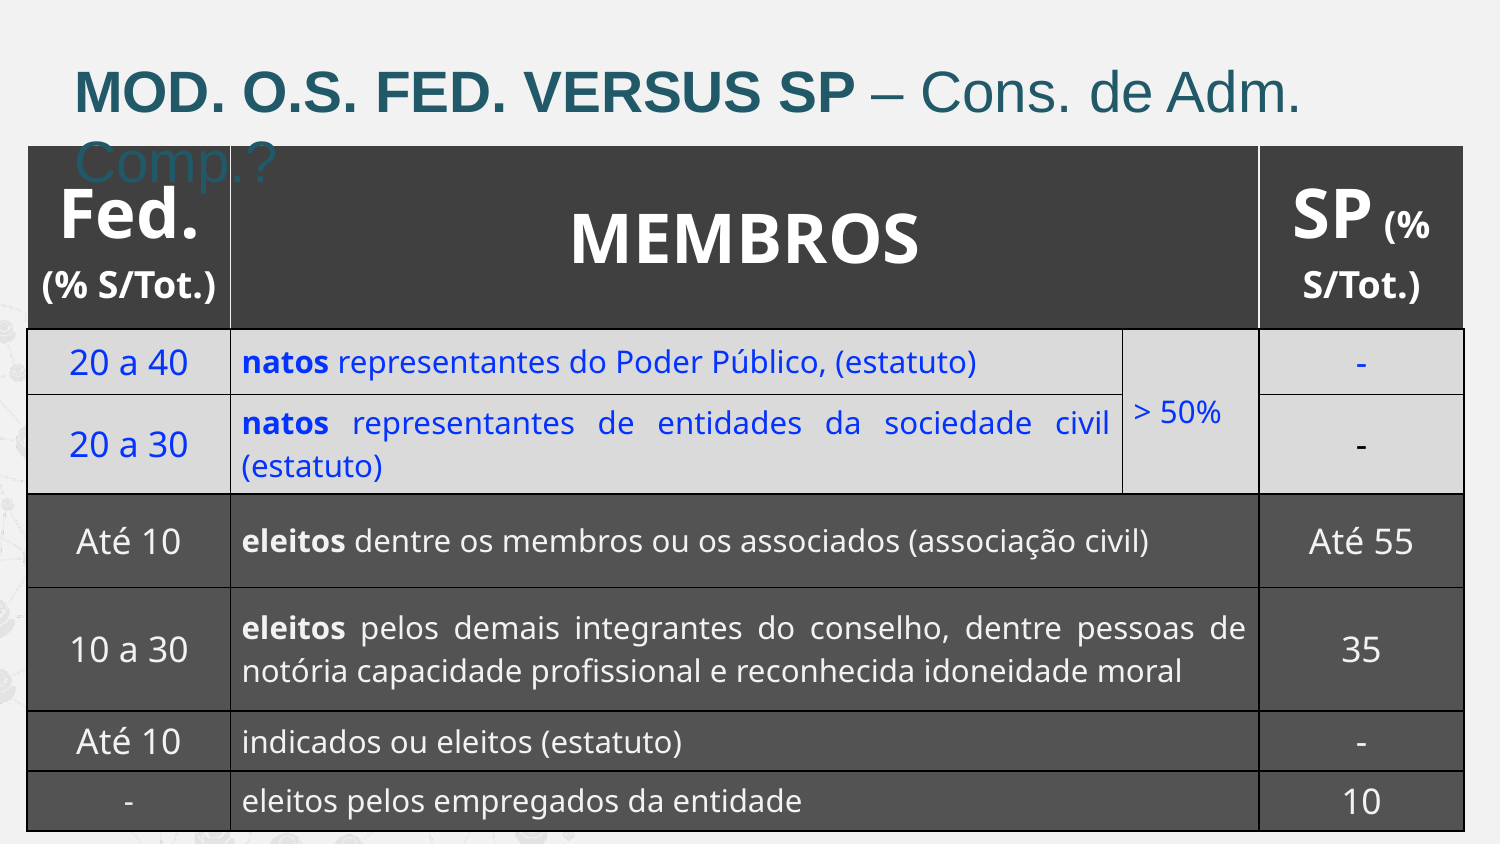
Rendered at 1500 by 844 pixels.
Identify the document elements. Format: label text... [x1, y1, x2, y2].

table_cell 10 [1260, 772, 1463, 830]
text_box MOD. O.S. FED. VERSUS SP – Cons. de Adm. Comp.? [59, 46, 1439, 140]
table_cell eleitos pelos empregados da entidade [231, 772, 1258, 830]
table_cell eleitos pelos demais integrantes do conselho, dentre pessoas de notória capacidade profissional e reconhecida idoneidade moral [231, 588, 1258, 710]
table_cell Até 55 [1260, 495, 1463, 587]
table_header Fed. (% S/Tot.) [28, 146, 230, 328]
table_cell 10 a 30 [28, 588, 230, 710]
table_cell 20 a 40 [28, 330, 230, 394]
table_cell - [1260, 330, 1463, 394]
table_cell 20 a 30 [28, 395, 230, 493]
table_header SP (% S/Tot.) [1260, 146, 1463, 328]
table_header MEMBROS [231, 146, 1258, 328]
table_cell Até 10 [28, 495, 230, 587]
table_cell indicados ou eleitos (estatuto) [231, 712, 1258, 770]
table_cell natos representantes de entidades da sociedade civil (estatuto) [231, 395, 1122, 493]
table_cell > 50% [1123, 330, 1258, 493]
table_cell - [1260, 395, 1463, 493]
table_cell 35 [1260, 588, 1463, 710]
table_cell Até 10 [28, 712, 230, 770]
table_cell - [28, 772, 230, 830]
table_cell natos representantes do Poder Público, (estatuto) [231, 330, 1122, 394]
table_cell - [1260, 712, 1463, 770]
table_cell eleitos dentre os membros ou os associados (associação civil) [231, 495, 1258, 587]
